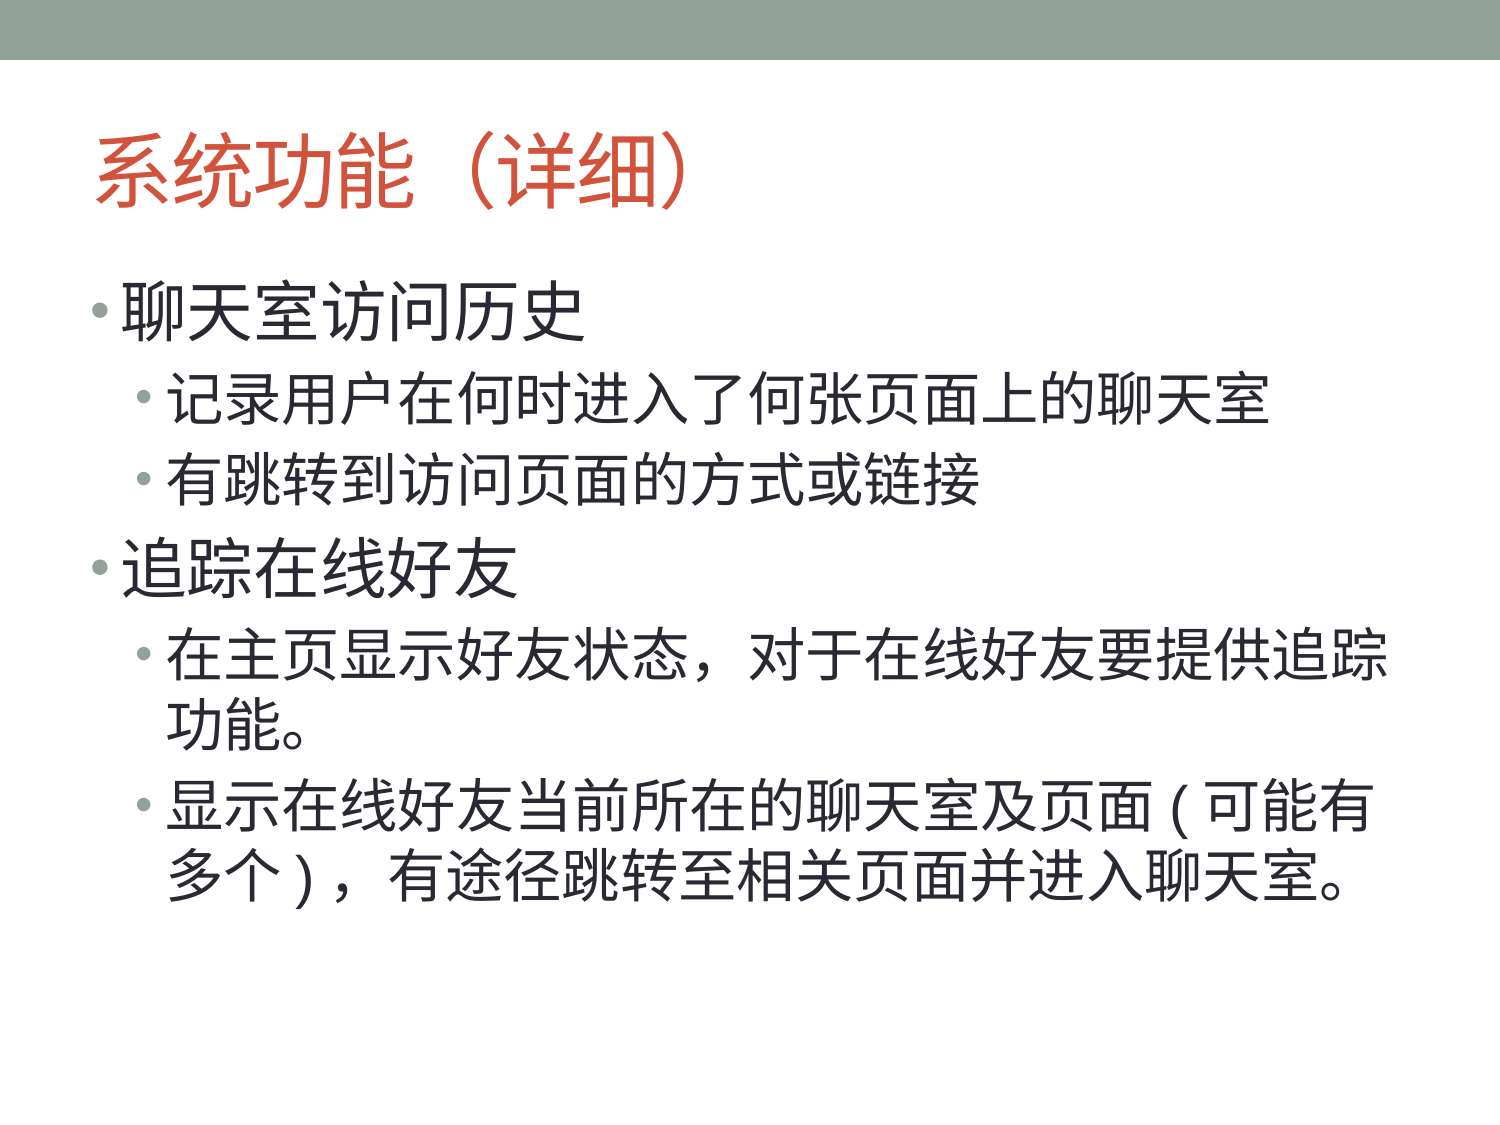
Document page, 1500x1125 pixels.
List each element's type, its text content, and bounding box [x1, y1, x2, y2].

title 系统功能（详细） [75, 87, 1425, 250]
list 聊天室访问历史 记录用户在何时进入了何张页面上的聊天室 有跳转到访问页面的方式或链接 追踪在线好友 在主页显示好友状态，对于在线好友要提供追踪功能。 显示在线好友当前所在的聊天室及页面(可能有多个)，有途径跳转至相关页面并进入聊天室。 [75, 262, 1425, 1063]
